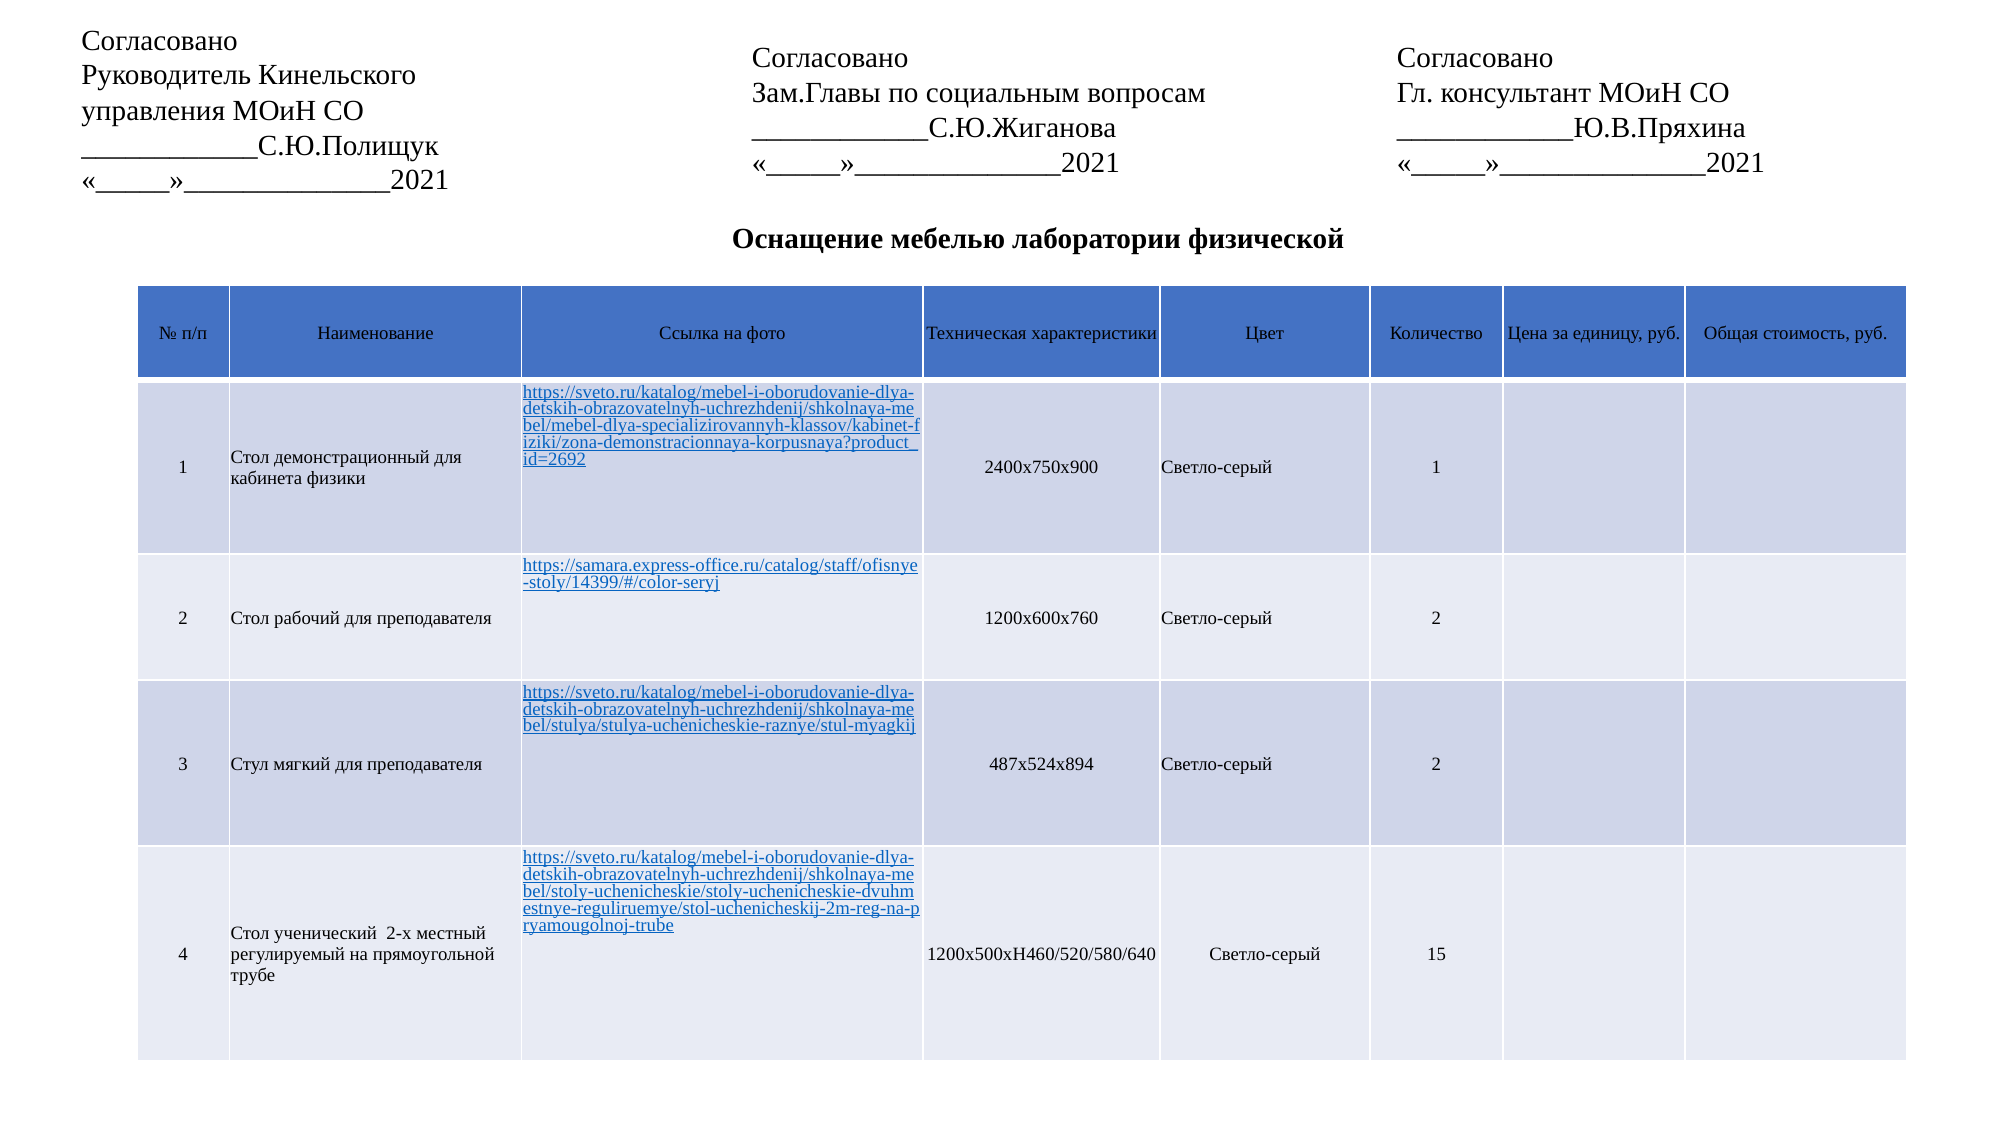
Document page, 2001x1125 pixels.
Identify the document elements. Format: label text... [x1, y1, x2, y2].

table_cell [1686, 383, 1906, 553]
table_cell [1504, 847, 1684, 1060]
table_cell Светло-серый [1161, 383, 1369, 553]
table_cell Светло-серый [1161, 681, 1369, 845]
table_cell [1504, 555, 1684, 679]
table_cell 1 [1371, 383, 1502, 553]
table_cell 3 [138, 681, 229, 845]
table_cell Светло-серый [1161, 555, 1369, 679]
table_cell Стол рабочий для преподавателя [230, 555, 521, 679]
table_cell 4 [138, 847, 229, 1060]
table_cell https://samara.express-office.ru/catalog/staff/ofisnye-stoly/14399/#/color-seryj [522, 555, 922, 679]
table_header Общая стоимость, руб. [1686, 286, 1906, 377]
table_cell [1504, 383, 1684, 553]
table_cell https://sveto.ru/katalog/mebel-i-oborudovanie-dlya-detskih-obrazovatelnyh-uchrezhdenij/shkolnaya-mebel/mebel-dlya-specializirovannyh-klassov/kabinet-fiziki/zona-demonstracionnaya-korpusnaya?product_id=2692 [522, 383, 922, 553]
table_cell 2400х750х900 [924, 383, 1159, 553]
table_cell https://sveto.ru/katalog/mebel-i-oborudovanie-dlya-detskih-obrazovatelnyh-uchrezhdenij/shkolnaya-mebel/stoly-uchenicheskie/stoly-uchenicheskie-dvuhmestnye-reguliruemye/stol-uchenicheskij-2m-reg-na-pryamougolnoj-trube [522, 847, 922, 1060]
table_header Количество [1371, 286, 1502, 377]
table_cell 1200х500хH460/520/580/640 [924, 847, 1159, 1060]
table_header Цвет [1161, 286, 1369, 377]
table_cell Стол ученический 2-х местный регулируемый на прямоугольной трубе [230, 847, 521, 1060]
table_cell 1 [138, 383, 229, 553]
table_cell 2 [138, 555, 229, 679]
table_header Наименование [230, 286, 521, 377]
text_box Согласовано Гл. консультант МОиН СО ____________Ю.В.Пряхина «_____»______________2021 [1381, 0, 1906, 217]
table_cell [1686, 555, 1906, 679]
table_cell 487х524х894 [924, 681, 1159, 845]
table_header Ссылка на фото [522, 286, 922, 377]
table_cell 1200x600x760 [924, 555, 1159, 679]
table_header Техническая характеристики [924, 286, 1159, 377]
table_header Цена за единицу, руб. [1504, 286, 1684, 377]
text_box Оснащение мебелью лаборатории физической [194, 216, 1882, 284]
table_cell 2 [1371, 681, 1502, 845]
table_cell 2 [1371, 555, 1502, 679]
table_cell Стул мягкий для преподавателя [230, 681, 521, 845]
table_cell https://sveto.ru/katalog/mebel-i-oborudovanie-dlya-detskih-obrazovatelnyh-uchrezhdenij/shkolnaya-mebel/stulya/stulya-uchenicheskie-raznye/stul-myagkij [522, 681, 922, 845]
table_cell [1504, 681, 1684, 845]
table_cell [1686, 681, 1906, 845]
table_cell Стол демонстрационный для кабинета физики [230, 383, 521, 553]
table_cell 15 [1371, 847, 1502, 1060]
table_header № п/п [138, 286, 229, 377]
table_cell Светло-серый [1161, 847, 1369, 1060]
text_box Согласовано Руководитель Кинельского управления МОиН СО ____________С.Ю.Полищук «_____»______________2021 [65, 0, 601, 217]
text_box Согласовано Зам.Главы по социальным вопросам ____________С.Ю.Жиганова «_____»______________2021 [736, 0, 1248, 217]
table_cell [1686, 847, 1906, 1060]
